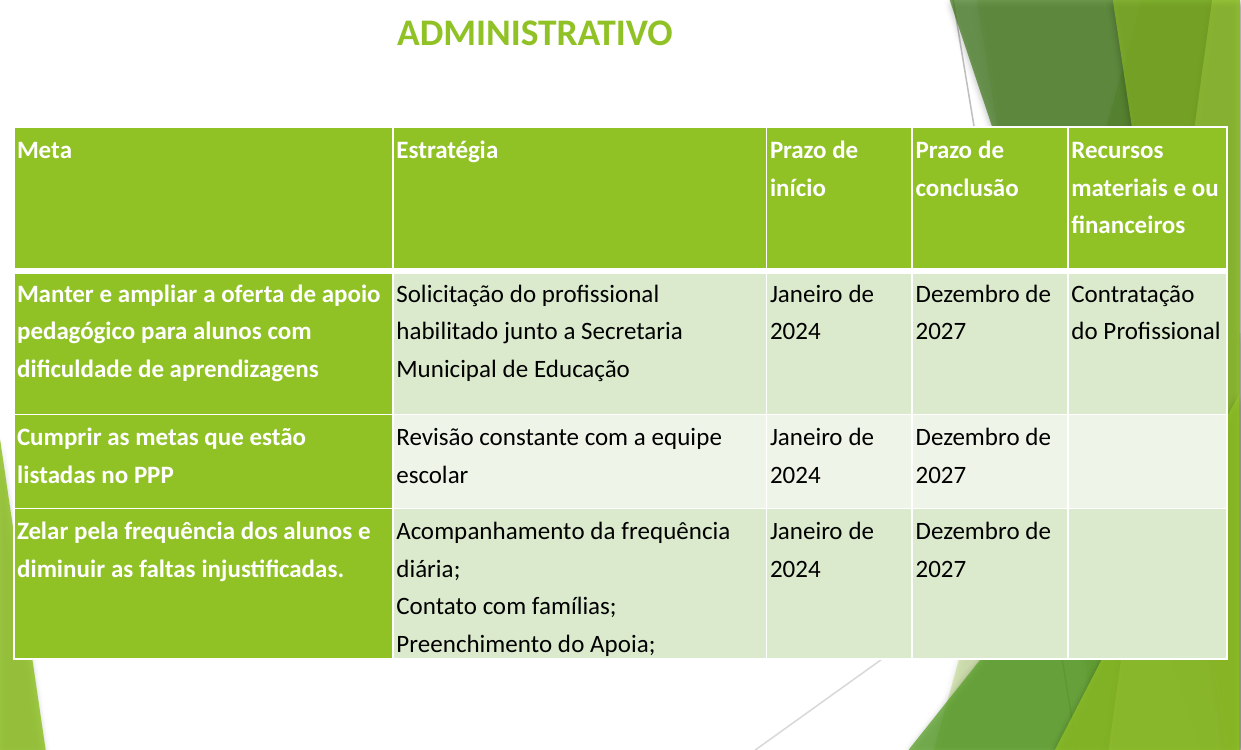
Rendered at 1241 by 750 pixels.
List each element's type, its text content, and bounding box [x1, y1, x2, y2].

table_cell Dezembro de 2027 [913, 274, 1067, 414]
table_cell Dezembro de 2027 [913, 509, 1067, 658]
table_cell Contratação do Profissional [1069, 274, 1226, 414]
table_cell Cumprir as metas que estão listadas no PPP [15, 415, 392, 508]
table_header Prazo de início [767, 128, 911, 268]
title ADMINISTRATIVO [0, 0, 1070, 145]
table_cell Janeiro de 2024 [767, 509, 911, 658]
table_header Meta [15, 128, 392, 268]
table_cell [1069, 415, 1226, 508]
table_cell Janeiro de 2024 [767, 274, 911, 414]
table_cell Revisão constante com a equipe escolar [394, 415, 766, 508]
table_header Estratégia [394, 128, 766, 268]
table_cell [1069, 509, 1226, 658]
table_cell Janeiro de 2024 [767, 415, 911, 508]
table_cell Dezembro de 2027 [913, 415, 1067, 508]
table_header Recursos materiais e ou financeiros [1069, 128, 1226, 268]
table_cell Acompanhamento da frequência diária; Contato com famílias; Preenchimento do Apoia; [394, 509, 766, 658]
table_header Prazo de conclusão [913, 128, 1067, 268]
table_cell Zelar pela frequência dos alunos e diminuir as faltas injustificadas. [15, 509, 392, 658]
table_cell Solicitação do profissional habilitado junto a Secretaria Municipal de Educação [394, 274, 766, 414]
table_cell Manter e ampliar a oferta de apoio pedagógico para alunos com dificuldade de aprendizagens [15, 274, 392, 414]
